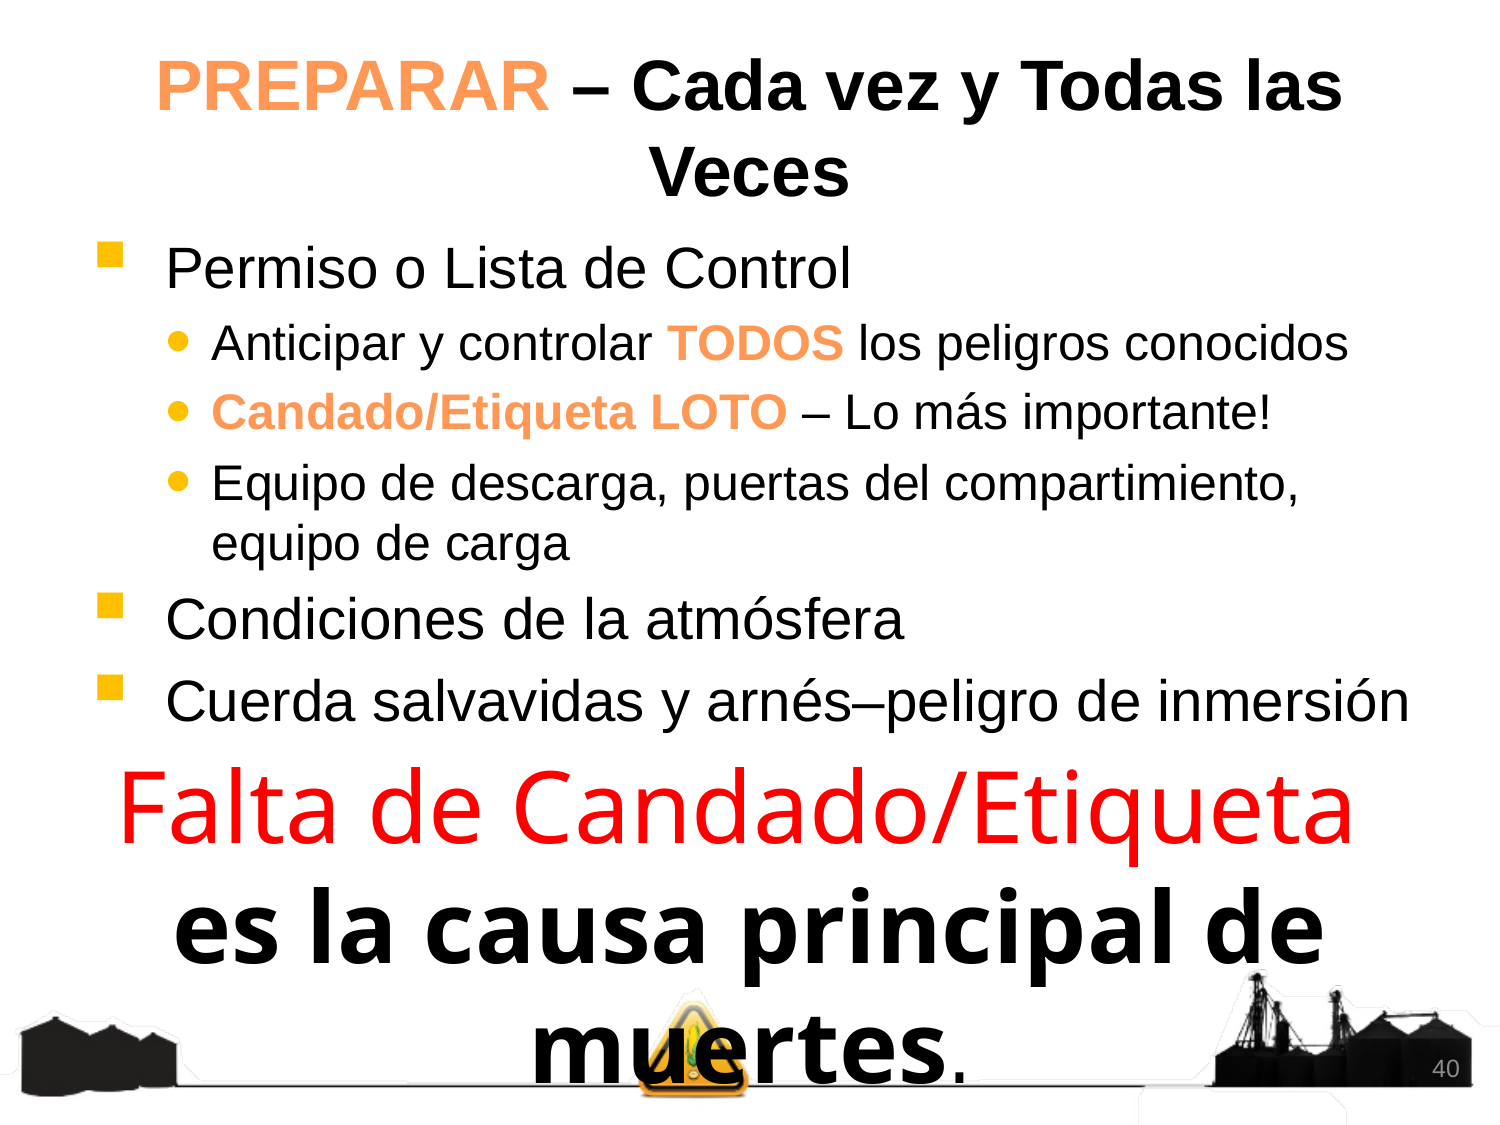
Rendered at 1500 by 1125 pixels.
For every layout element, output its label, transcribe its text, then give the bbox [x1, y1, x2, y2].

text_box Falta de Candado/Etiqueta es la causa principal de muertes. [74, 735, 1425, 943]
picture [0, 944, 1500, 1125]
list Permiso o Lista de Control Anticipar y controlar TODOS los peligros conocidos Candado/Etiqueta LOTO – Lo más importante! Equipo de descarga, puertas del compartimiento, equipo de carga Condiciones de la atmósfera Cuerda salvavidas y arnés–peligro de inmersión [75, 222, 1463, 943]
title PREPARAR – Cada vez y Todas las Veces [37, 30, 1463, 219]
